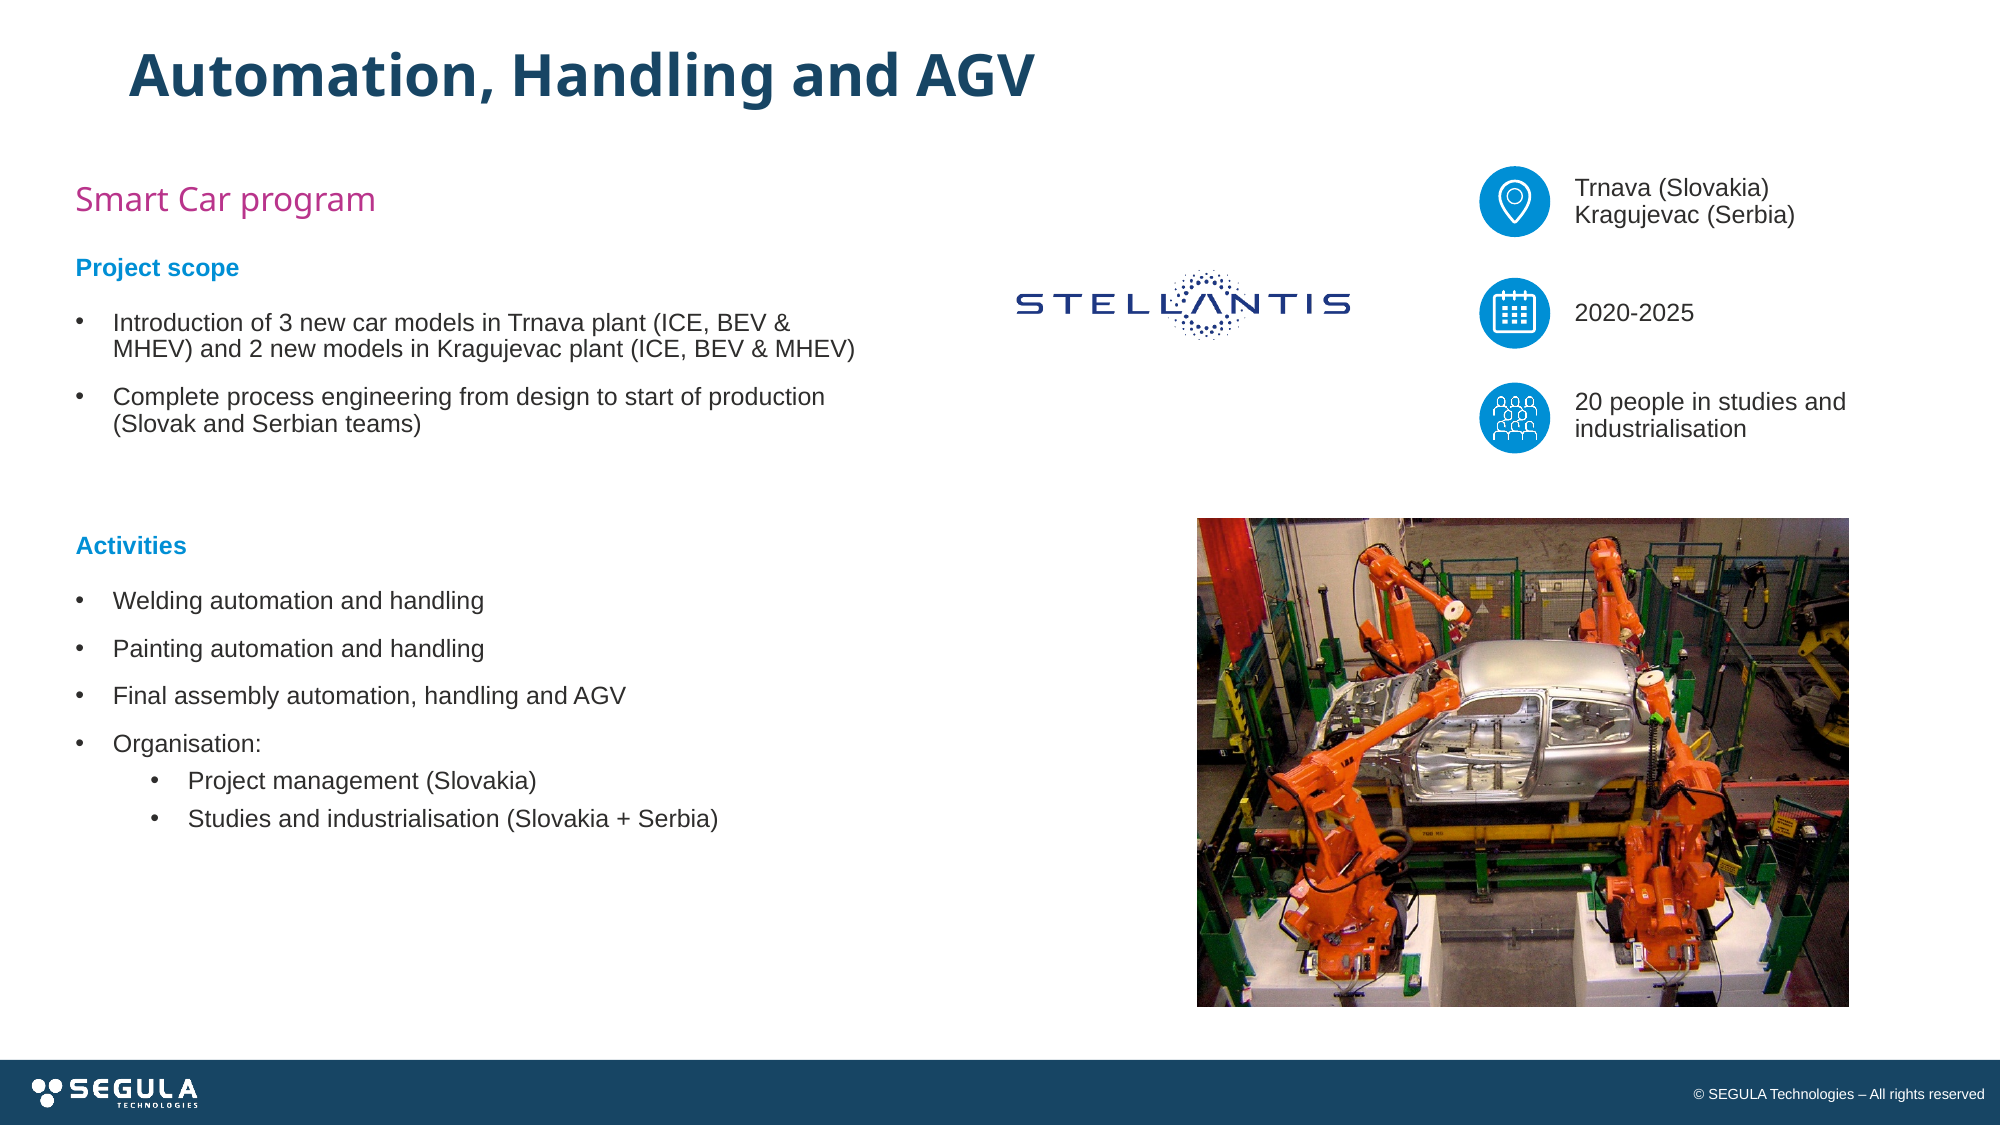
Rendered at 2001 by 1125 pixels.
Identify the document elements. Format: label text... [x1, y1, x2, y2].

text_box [1479, 382, 1551, 454]
text_box Project scope [60, 242, 677, 294]
picture [29, 1075, 200, 1110]
text_box Introduction of 3 new car models in Trnava plant (ICE, BEV & MHEV) and 2 new models in Kragujevac plant (ICE, BEV & MHEV) Complete process engineering from design to start of production (Slovak and Serbian teams) [60, 302, 878, 464]
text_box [1479, 277, 1551, 349]
text_box Smart Car program [60, 175, 878, 234]
text_box 2020-2025 [1559, 277, 1873, 349]
picture [960, 256, 1397, 349]
picture [1197, 518, 1849, 1007]
text_box 20 people in studies and industrialisation [1559, 378, 1938, 454]
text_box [1479, 166, 1551, 238]
text_box Welding automation and handling Painting automation and handling Final assembly automation, handling and AGV Organisation: Project management (Slovakia) Studies and industrialisation (Slovakia + Serbia) [60, 580, 1000, 997]
title Automation, Handling and AGV [114, 38, 1970, 131]
text_box Trnava (Slovakia) Kragujevac (Serbia) [1559, 166, 1873, 237]
text_box Activities [60, 521, 536, 572]
